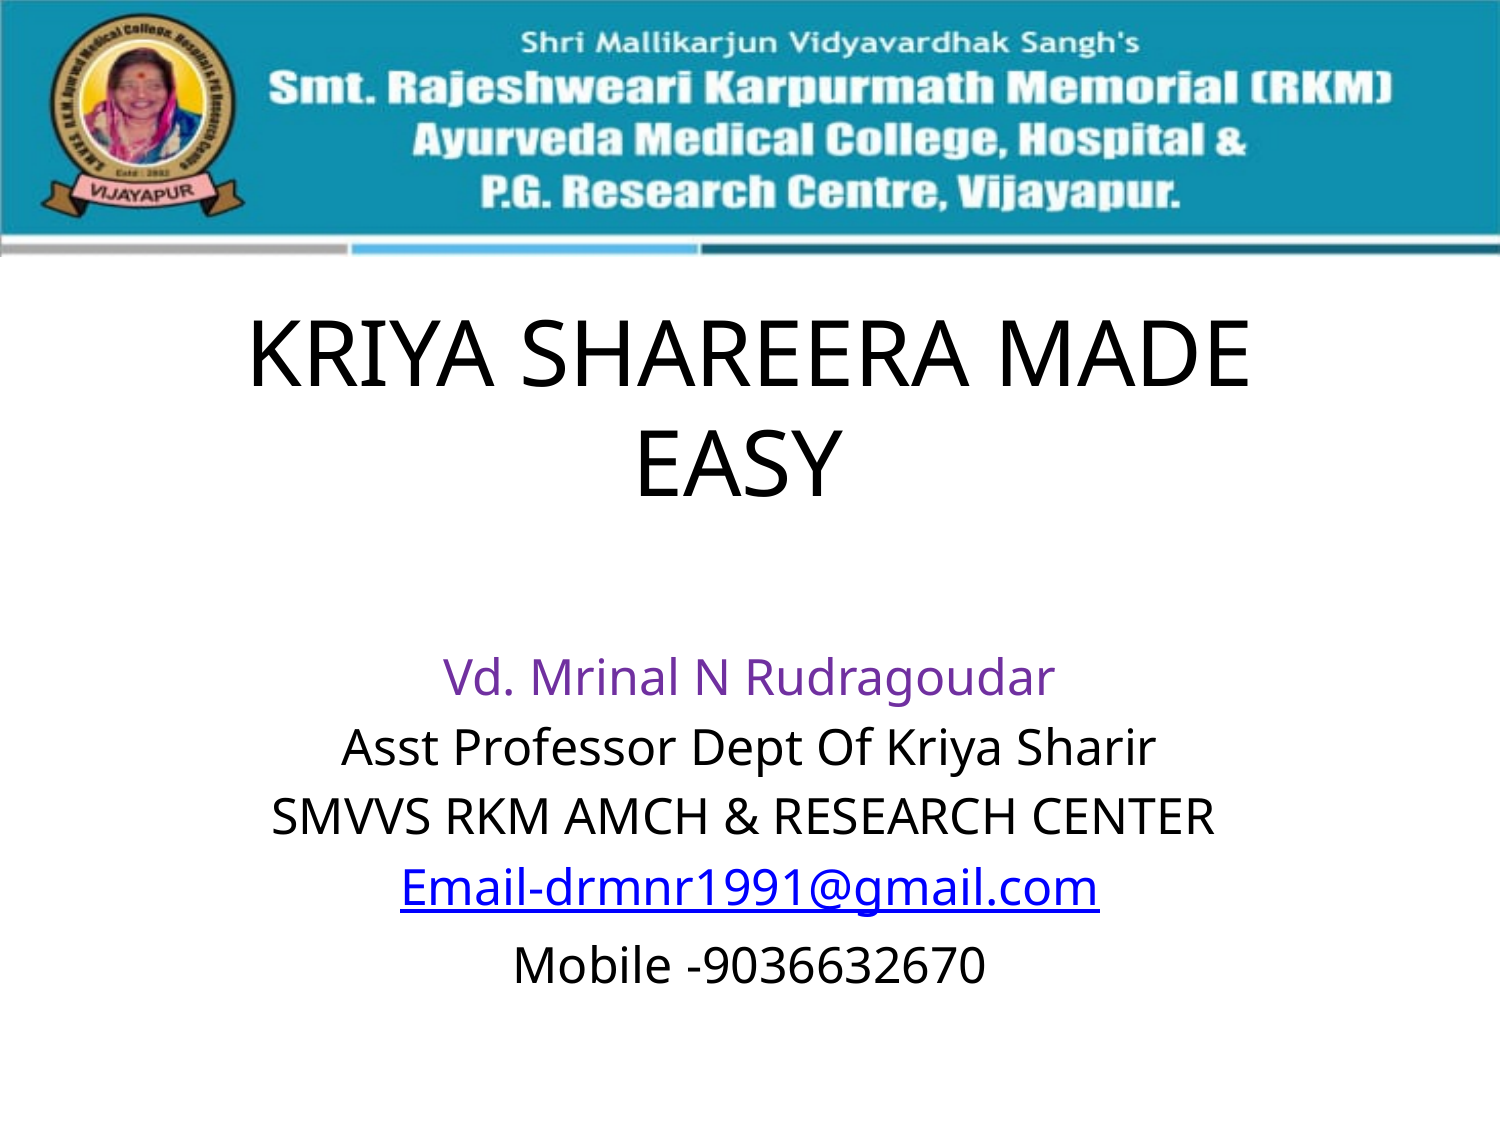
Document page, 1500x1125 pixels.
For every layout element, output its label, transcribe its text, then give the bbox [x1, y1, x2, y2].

subtitle Vd. Mrinal N Rudragoudar Asst Professor Dept Of Kriya Sharir SMVVS RKM AMCH & RESEARCH CENTER Email-drmnr1991@gmail.com Mobile -9036632670 [225, 637, 1275, 925]
title KRIYA SHAREERA MADE EASY [112, 283, 1388, 525]
picture [0, 0, 1500, 257]
